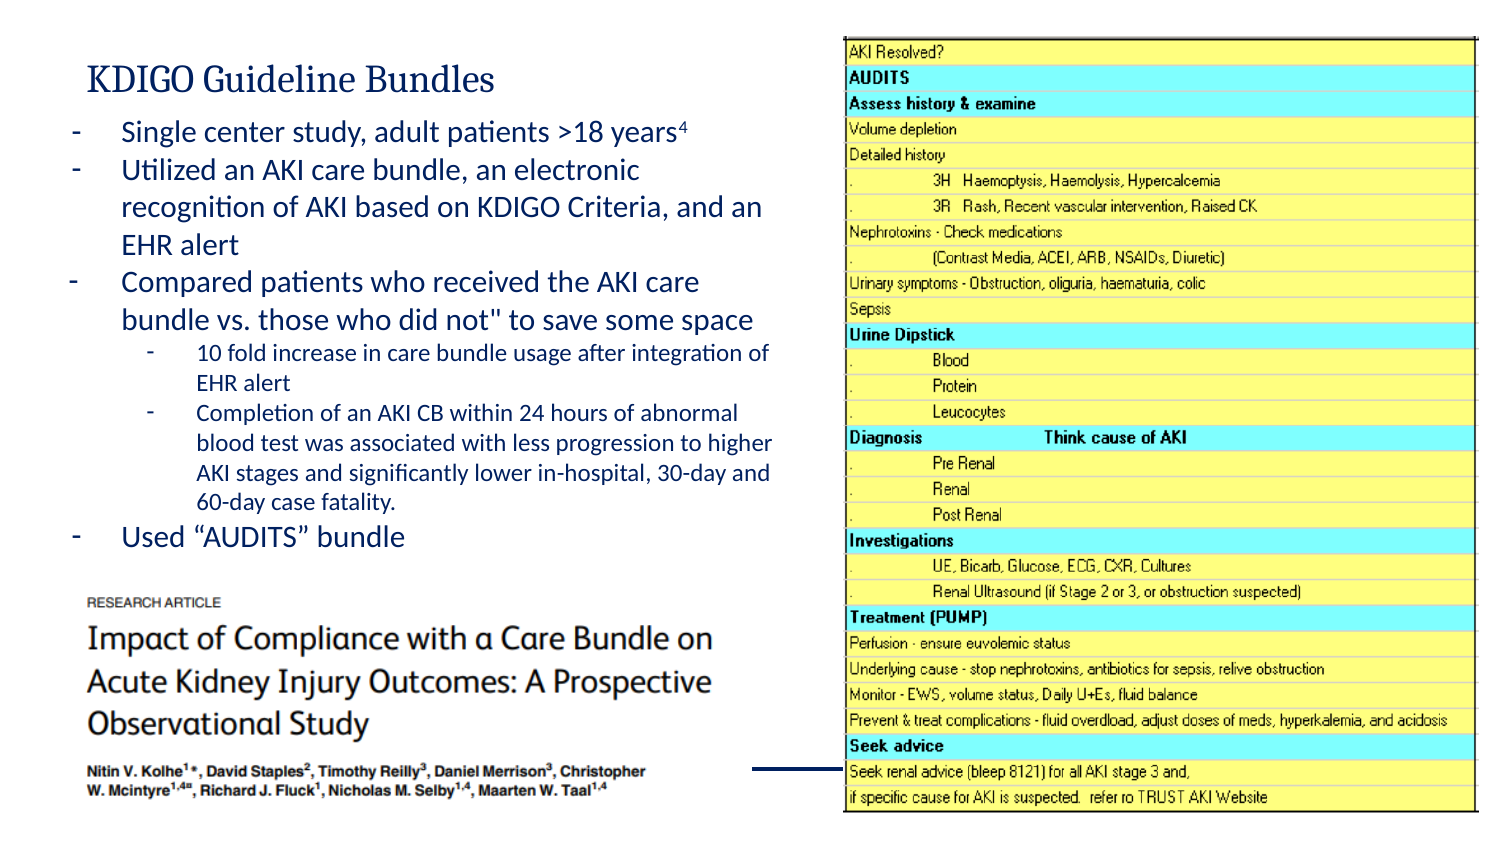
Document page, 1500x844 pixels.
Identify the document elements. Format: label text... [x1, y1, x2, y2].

picture [39, 563, 752, 815]
title KDIGO Guideline Bundles [75, 47, 838, 106]
picture [843, 36, 1479, 815]
list Single center study, adult patients >18 years4 Utilized an AKI care bundle, an electronic recognition of AKI based on KDIGO Criteria, and an EHR alert Compared patients who received the AKI care bundle vs. those who did not" to save some space 10 fold increase in care bundle usage after integration of EHR alert Completion of an AKI CB within 24 hours of abnormal blood test was associated with less progression to higher AKI stages and significantly lower in-hospital, 30-day and 60-day case fatality. Used “AUDITS” bundle [35, 105, 791, 844]
